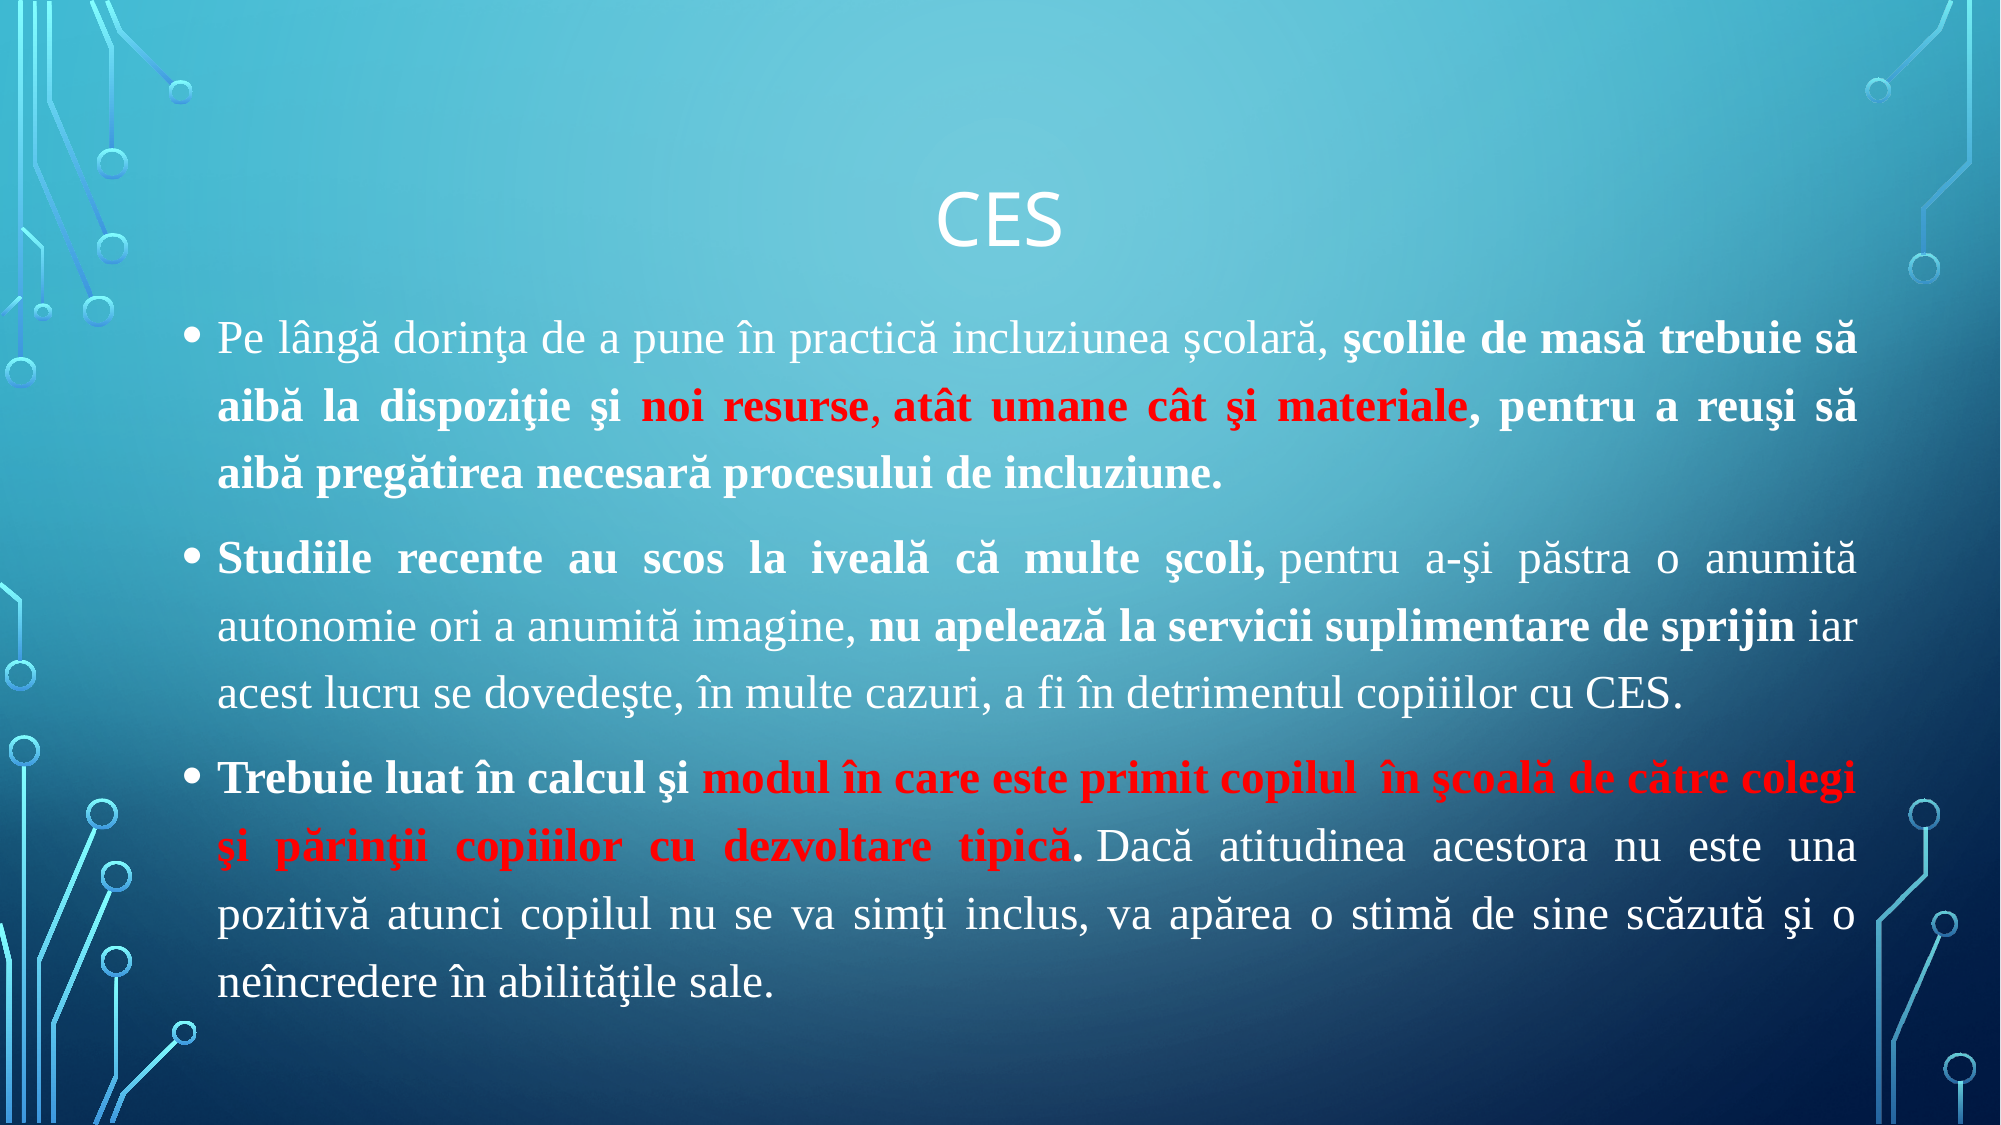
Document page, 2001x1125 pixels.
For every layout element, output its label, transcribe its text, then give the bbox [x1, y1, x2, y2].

title CES [187, 101, 1813, 287]
list Pe lângă dorinţa de a pune în practică incluziunea școlară, şcolile de masă trebuie să aibă la dispoziţie şi noi resurse, atât umane cât şi materiale, pentru a reuşi să aibă pregătirea necesară procesului de incluziune. Studiile recente au scos la iveală că multe şcoli, pentru a-şi păstra o anumită autonomie ori a anumită imagine, nu apelează la servicii suplimentare de sprijin iar acest lucru se dovedeşte, în multe cazuri, a fi în detrimentul copiiilor cu CES. Trebuie luat în calcul şi modul în care este primit copilul în şcoală de către colegi şi părinţii copiiilor cu dezvoltare tipică. Dacă atitudinea acestora nu este una pozitivă atunci copilul nu se va simţi inclus, va apărea o stimă de sine scăzută şi o neîncredere în abilităţile sale. [166, 287, 1874, 1050]
